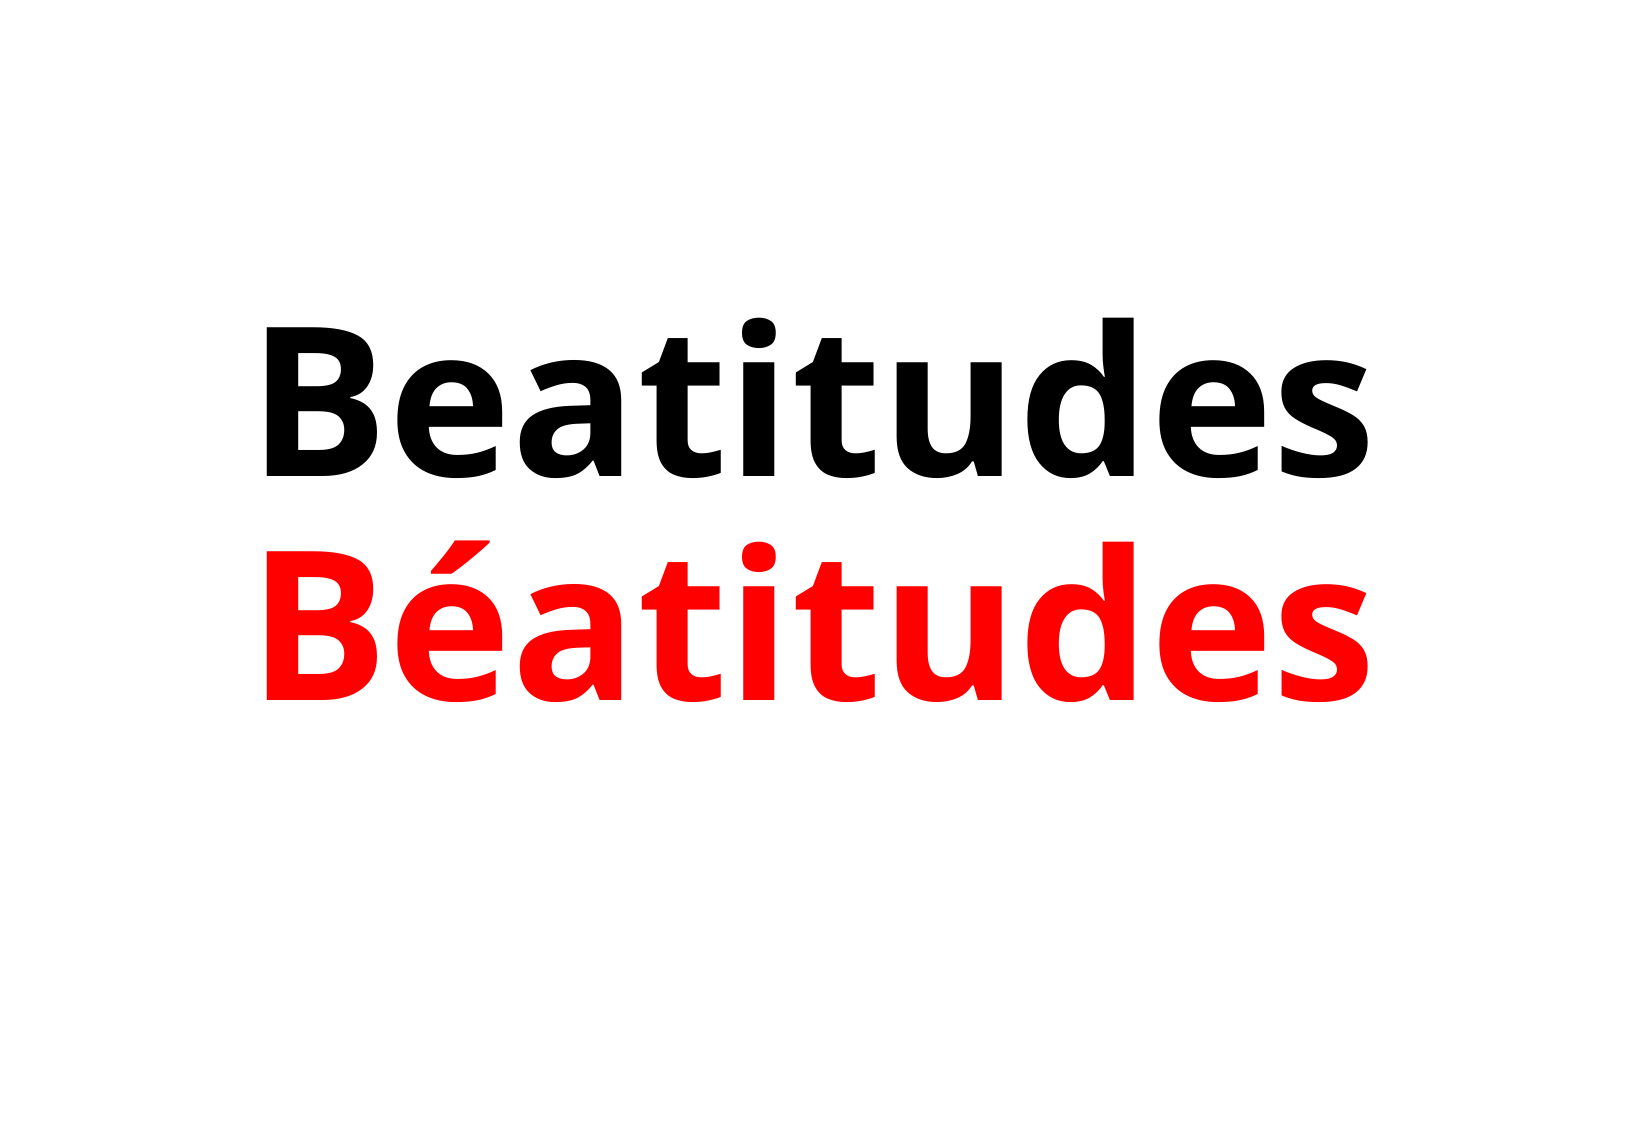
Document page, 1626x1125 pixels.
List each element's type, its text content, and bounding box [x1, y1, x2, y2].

title Beatitudes Béatitudes [0, 121, 1625, 754]
